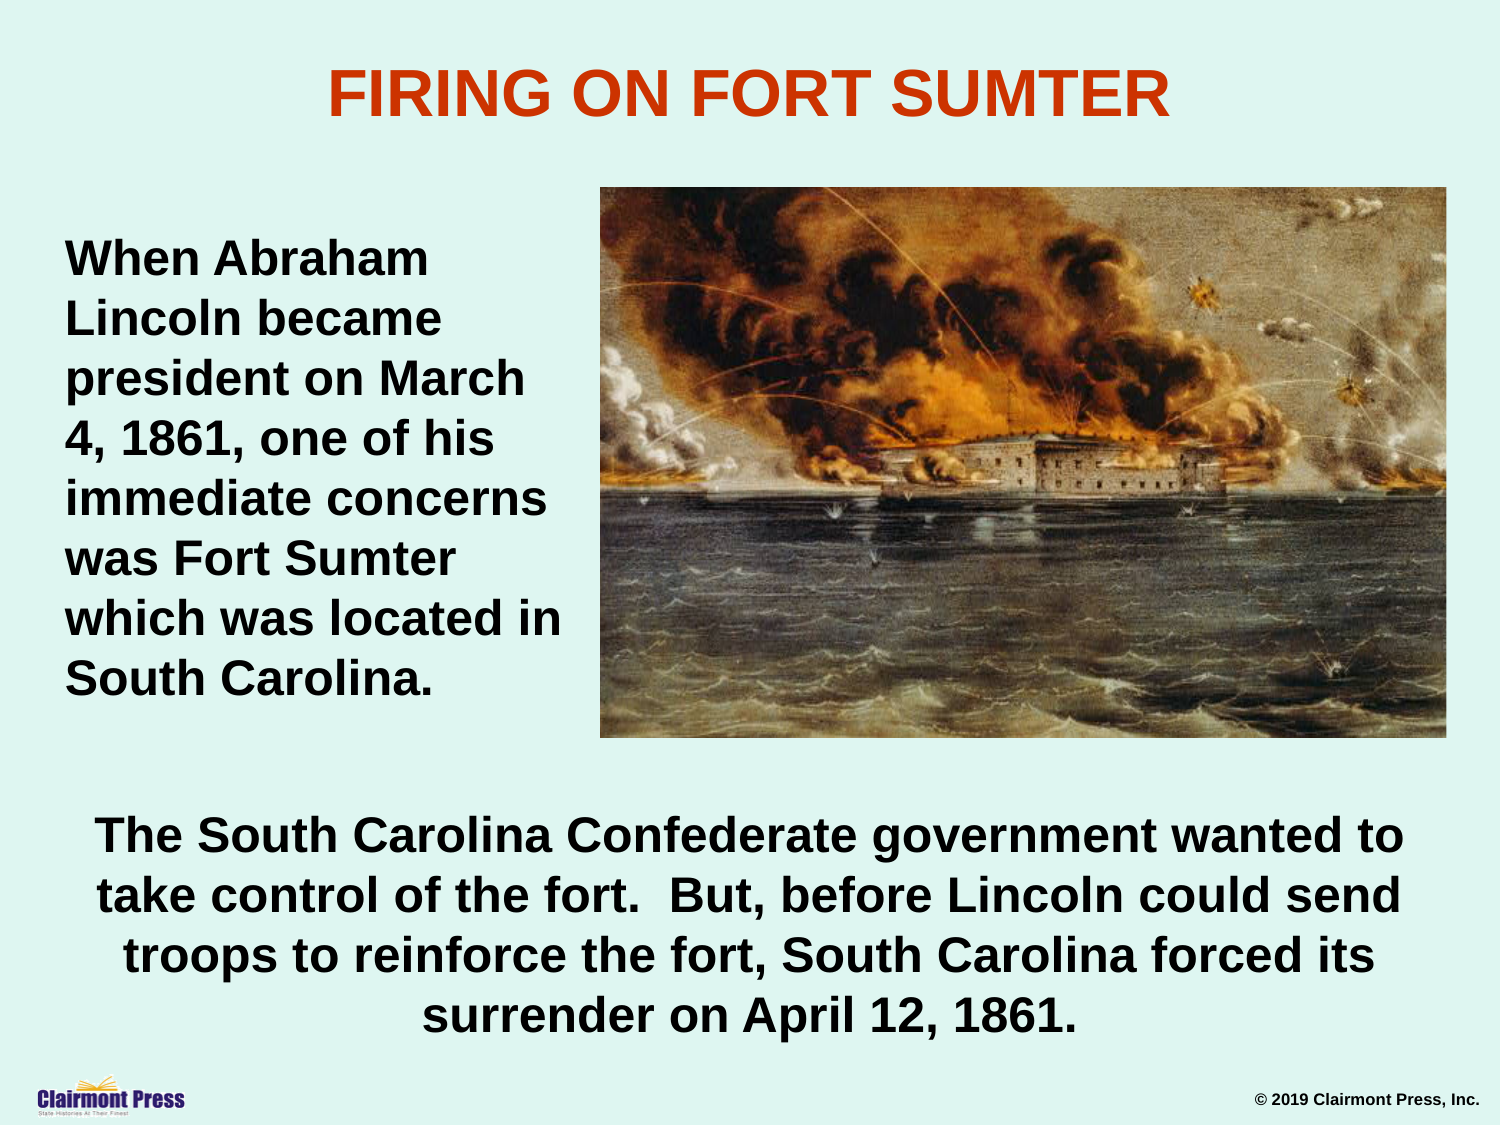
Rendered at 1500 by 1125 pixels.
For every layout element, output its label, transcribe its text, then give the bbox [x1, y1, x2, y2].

text_box FIRING ON FORT SUMTER [87, 42, 1413, 138]
text_box When Abraham Lincoln became president on March 4, 1861, one of his immediate concerns was Fort Sumter which was located in South Carolina. [49, 218, 588, 713]
picture [599, 187, 1447, 738]
text_box The South Carolina Confederate government wanted to take control of the fort. But, before Lincoln could send troops to reinforce the fort, South Carolina forced its surrender on April 12, 1861. [31, 795, 1469, 1050]
picture [37, 1074, 185, 1119]
